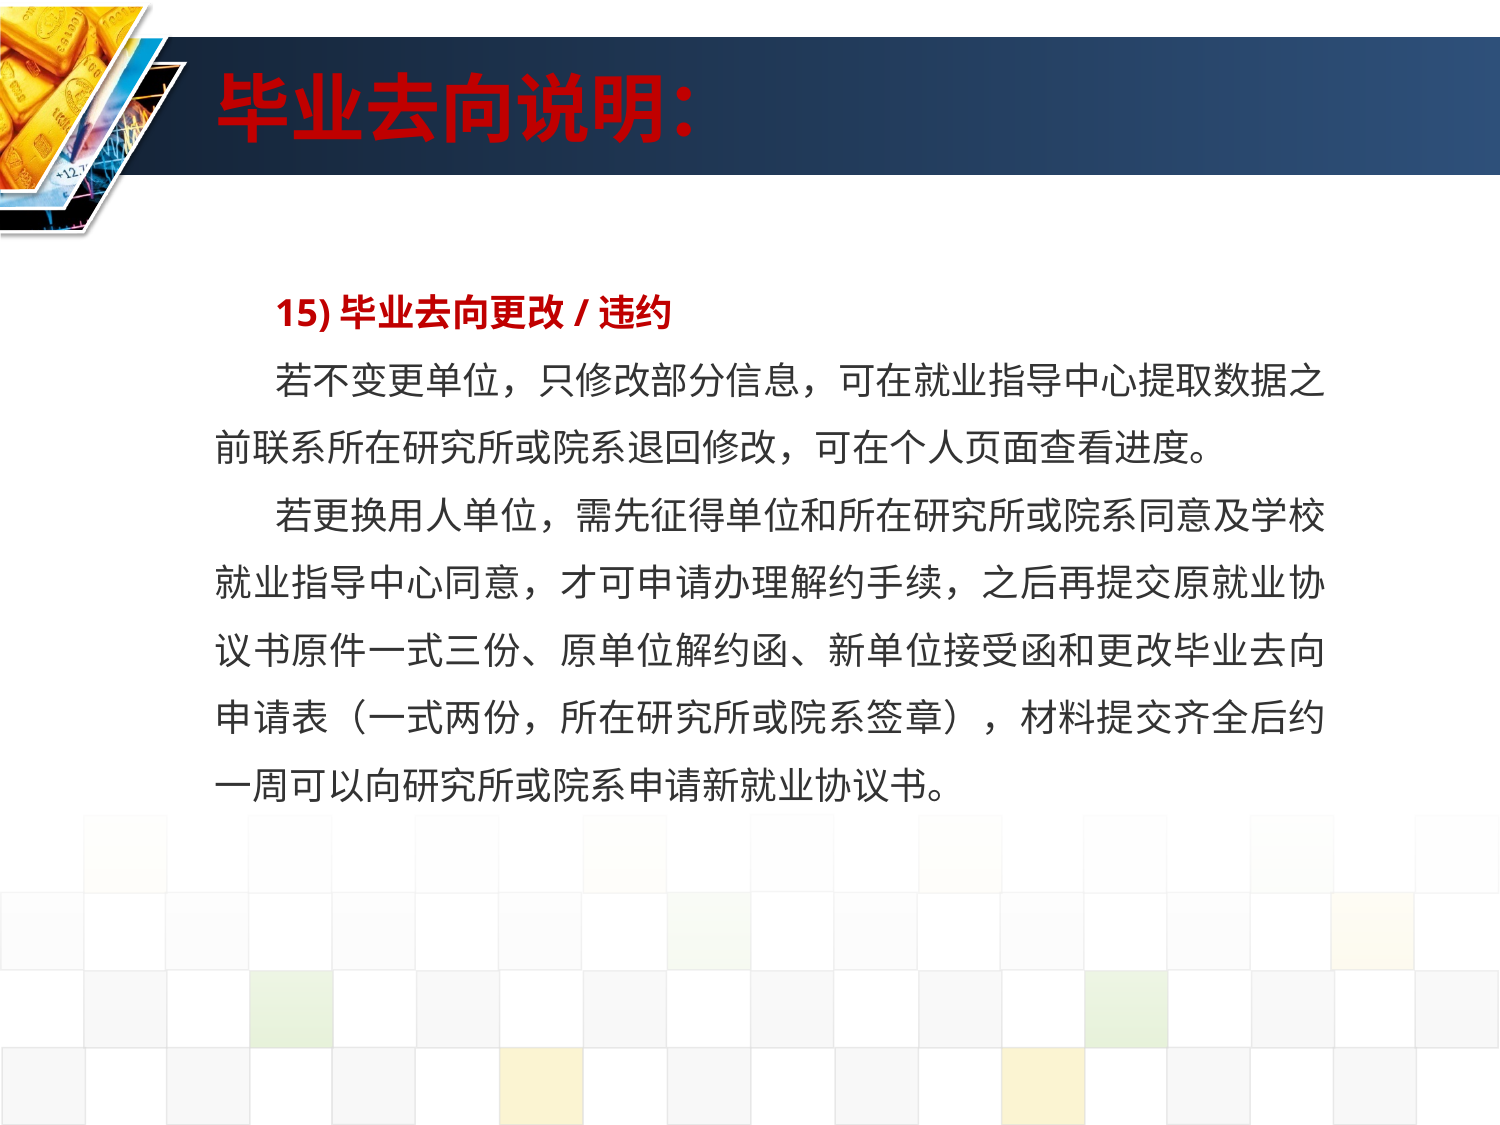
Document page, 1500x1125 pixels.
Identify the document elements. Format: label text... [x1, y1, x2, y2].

text_box 15)毕业去向更改/违约 若不变更单位，只修改部分信息，可在就业指导中心提取数据之前联系所在研究所或院系退回修改，可在个人页面查看进度。 若更换用人单位，需先征得单位和所在研究所或院系同意及学校就业指导中心同意，才可申请办理解约手续，之后再提交原就业协议书原件一式三份、原单位解约函、新单位接受函和更改毕业去向申请表（一式两份，所在研究所或院系签章），材料提交齐全后约一周可以向研究所或院系申请新就业协议书。 [200, 259, 1341, 815]
picture [0, 0, 190, 243]
title 毕业去向说明： [199, 37, 1413, 176]
